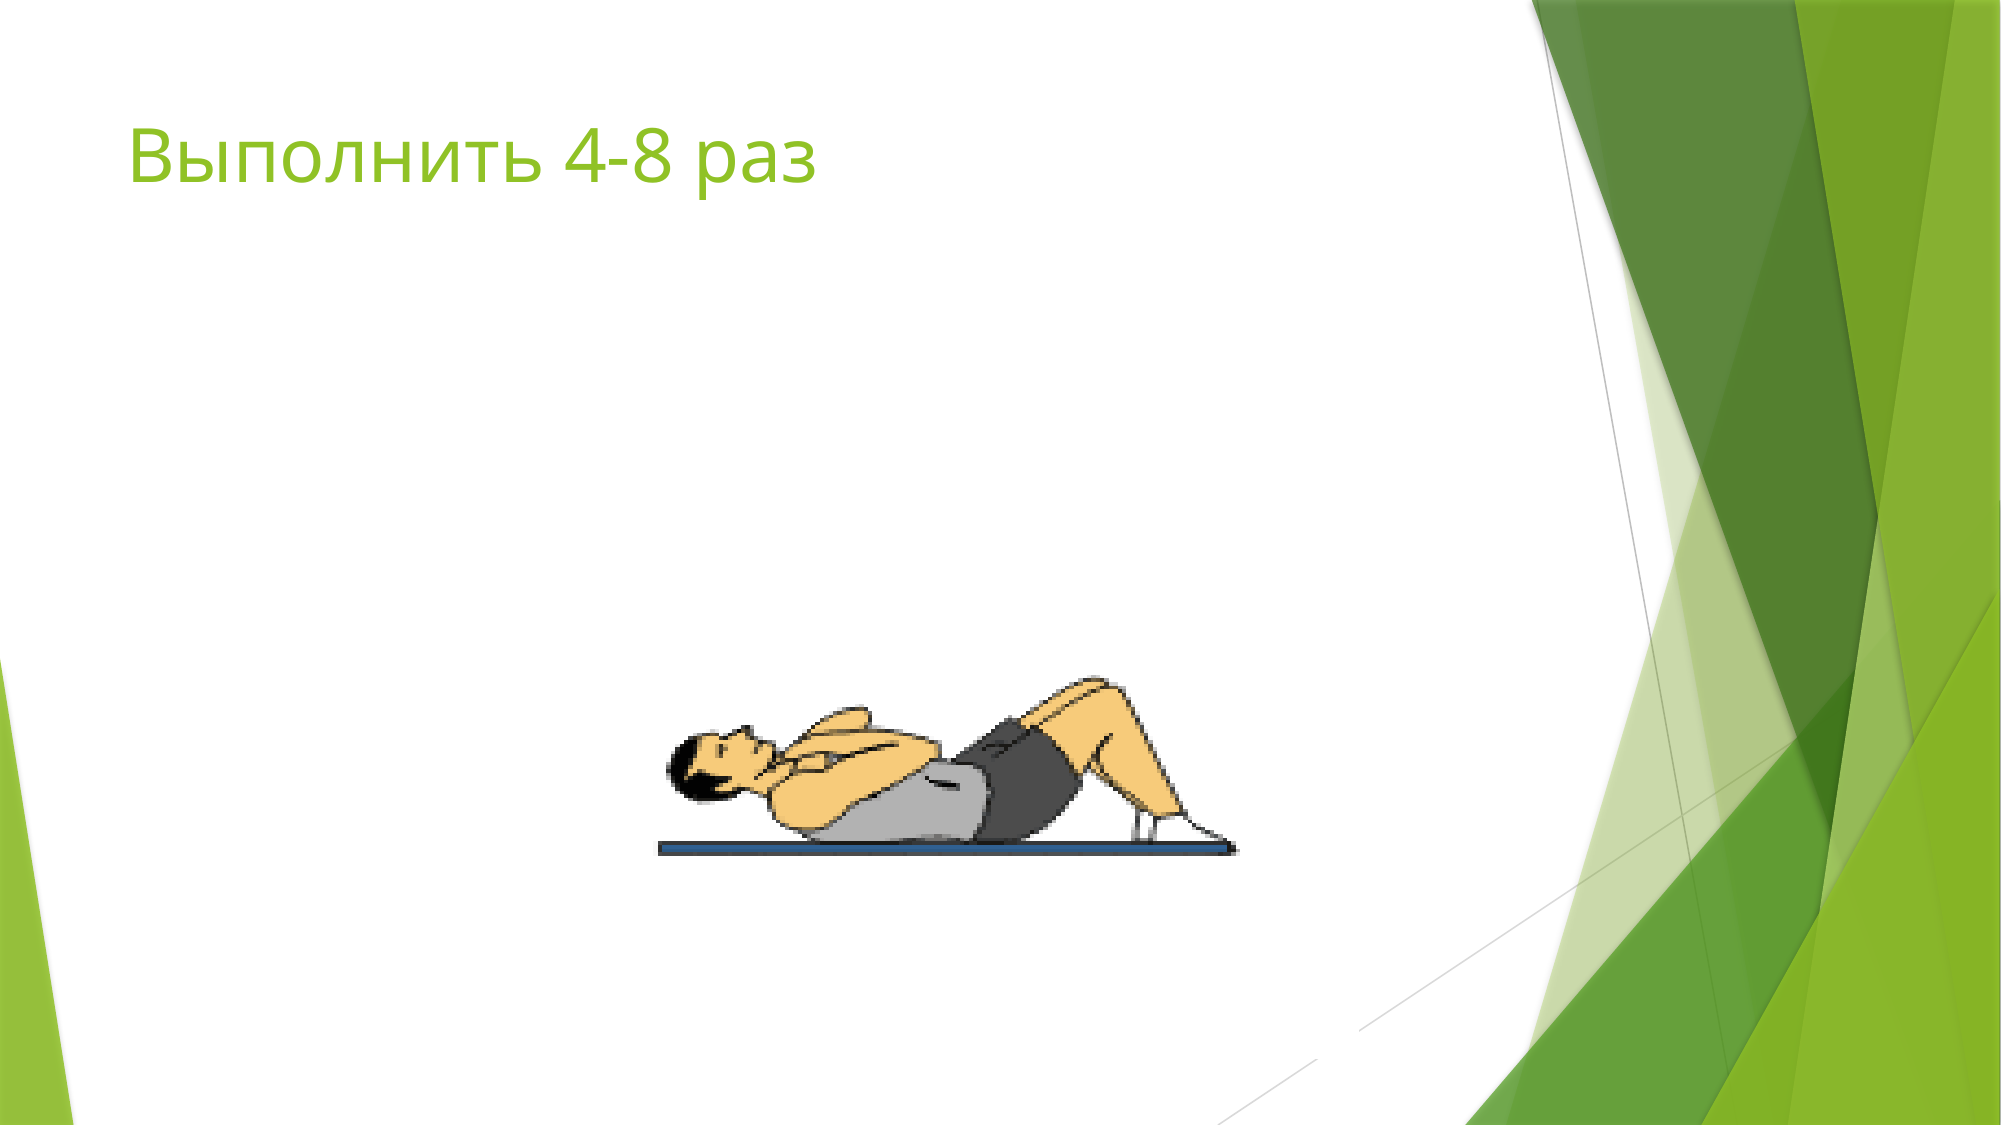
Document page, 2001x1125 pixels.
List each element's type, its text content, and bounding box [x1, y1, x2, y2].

title Выполнить 4-8 раз [111, 99, 1522, 317]
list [483, 335, 1360, 1059]
